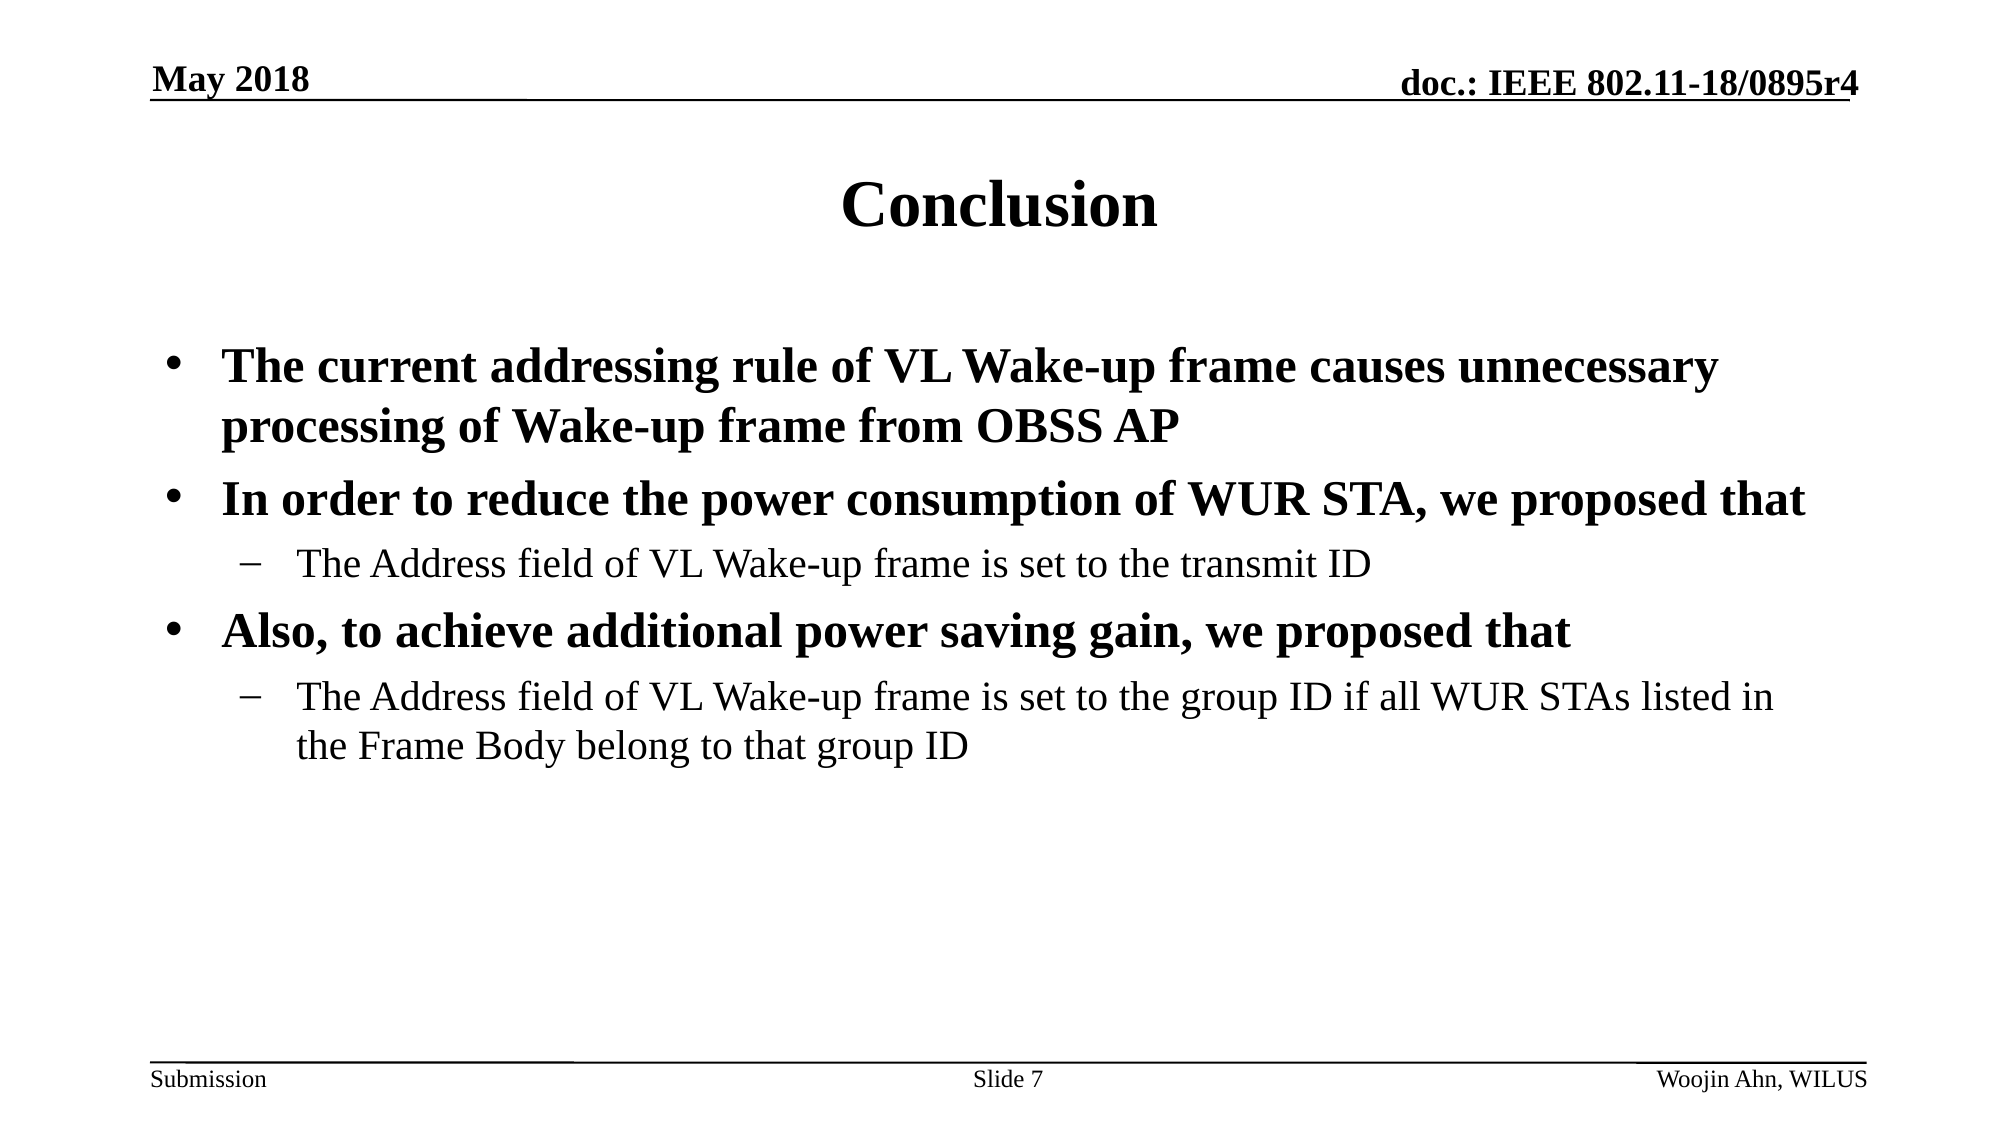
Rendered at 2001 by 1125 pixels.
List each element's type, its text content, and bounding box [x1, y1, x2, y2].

list The current addressing rule of VL Wake-up frame causes unnecessary processing of Wake-up frame from OBSS AP In order to reduce the power consumption of WUR STA, we proposed that The Address field of VL Wake-up frame is set to the transmit ID Also, to achieve additional power saving gain, we proposed that The Address field of VL Wake-up frame is set to the group ID if all WUR STAs listed in the Frame Body belong to that group ID [149, 324, 1850, 1000]
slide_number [152, 54, 563, 100]
slide_number Slide 7 [950, 1061, 1067, 1123]
title Conclusion [149, 112, 1850, 288]
footer Woojin Ahn, WILUS [1171, 1061, 1869, 1093]
